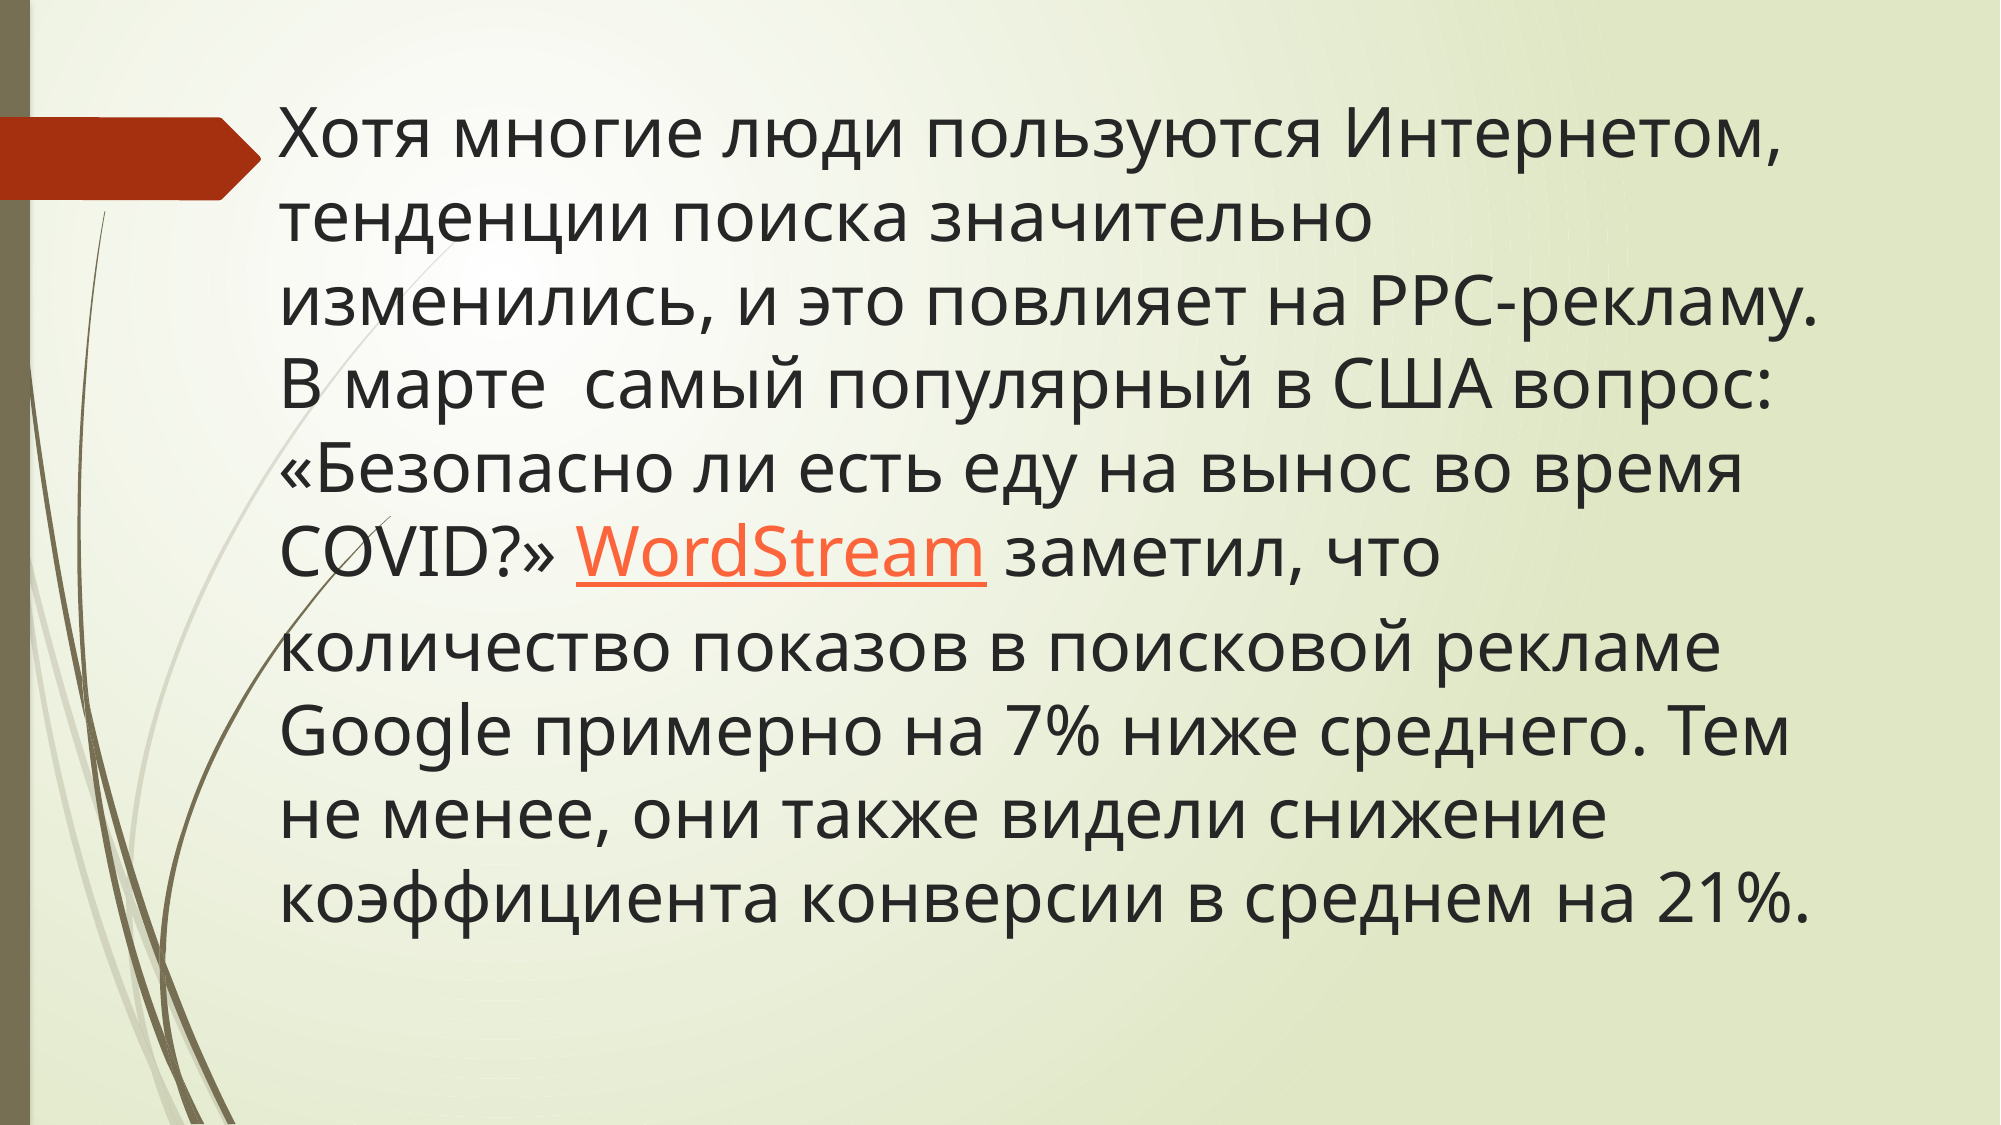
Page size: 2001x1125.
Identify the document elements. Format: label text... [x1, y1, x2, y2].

title Хотя многие люди пользуются Интернетом, тенденции поиска значительно изменились, и это повлияет на PPC-рекламу. В марте самый популярный в США вопрос: «Безопасно ли есть еду на вынос во время COVID?» WordStream заметил, что количество показов в поисковой рекламе Google примерно на 7% ниже среднего. Тем не менее, они также видели снижение коэффициента конверсии в среднем на 21%. [263, 80, 1847, 1019]
